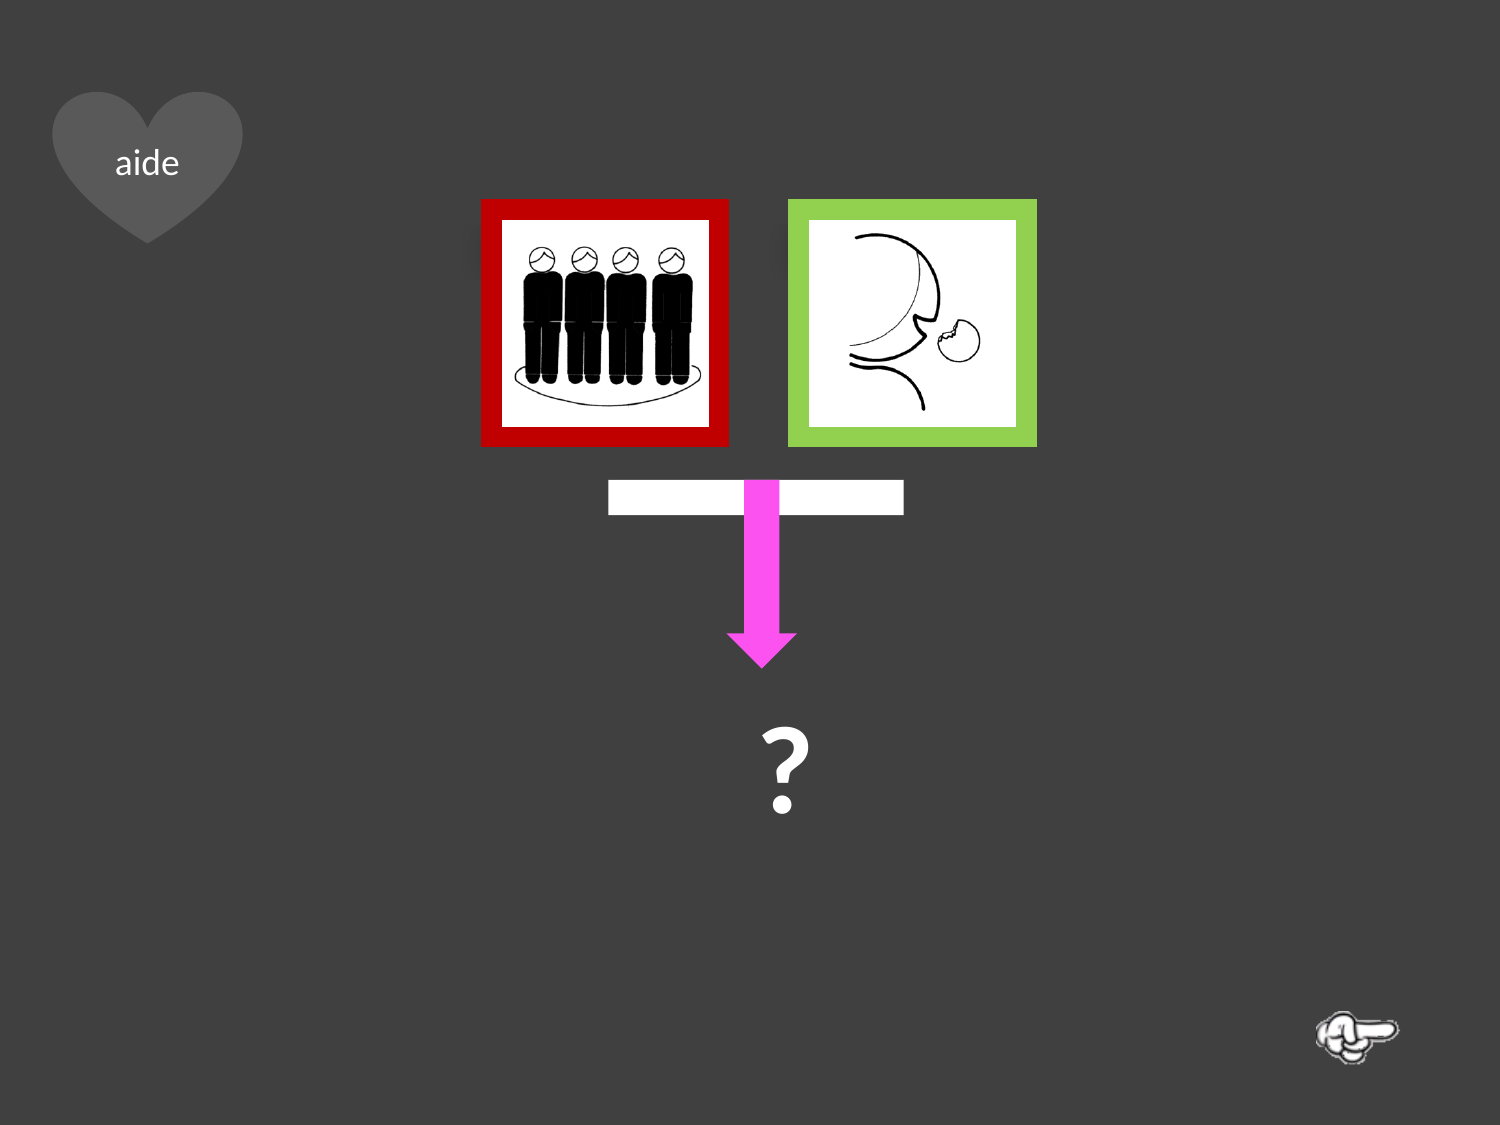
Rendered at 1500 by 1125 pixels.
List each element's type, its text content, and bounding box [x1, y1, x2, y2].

text_box aide [50, 89, 245, 246]
text_box [0, 0, 1500, 1125]
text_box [608, 479, 904, 669]
picture [501, 219, 709, 427]
picture [1316, 1011, 1435, 1067]
picture [808, 219, 1016, 427]
text_box ? [488, 690, 1083, 836]
